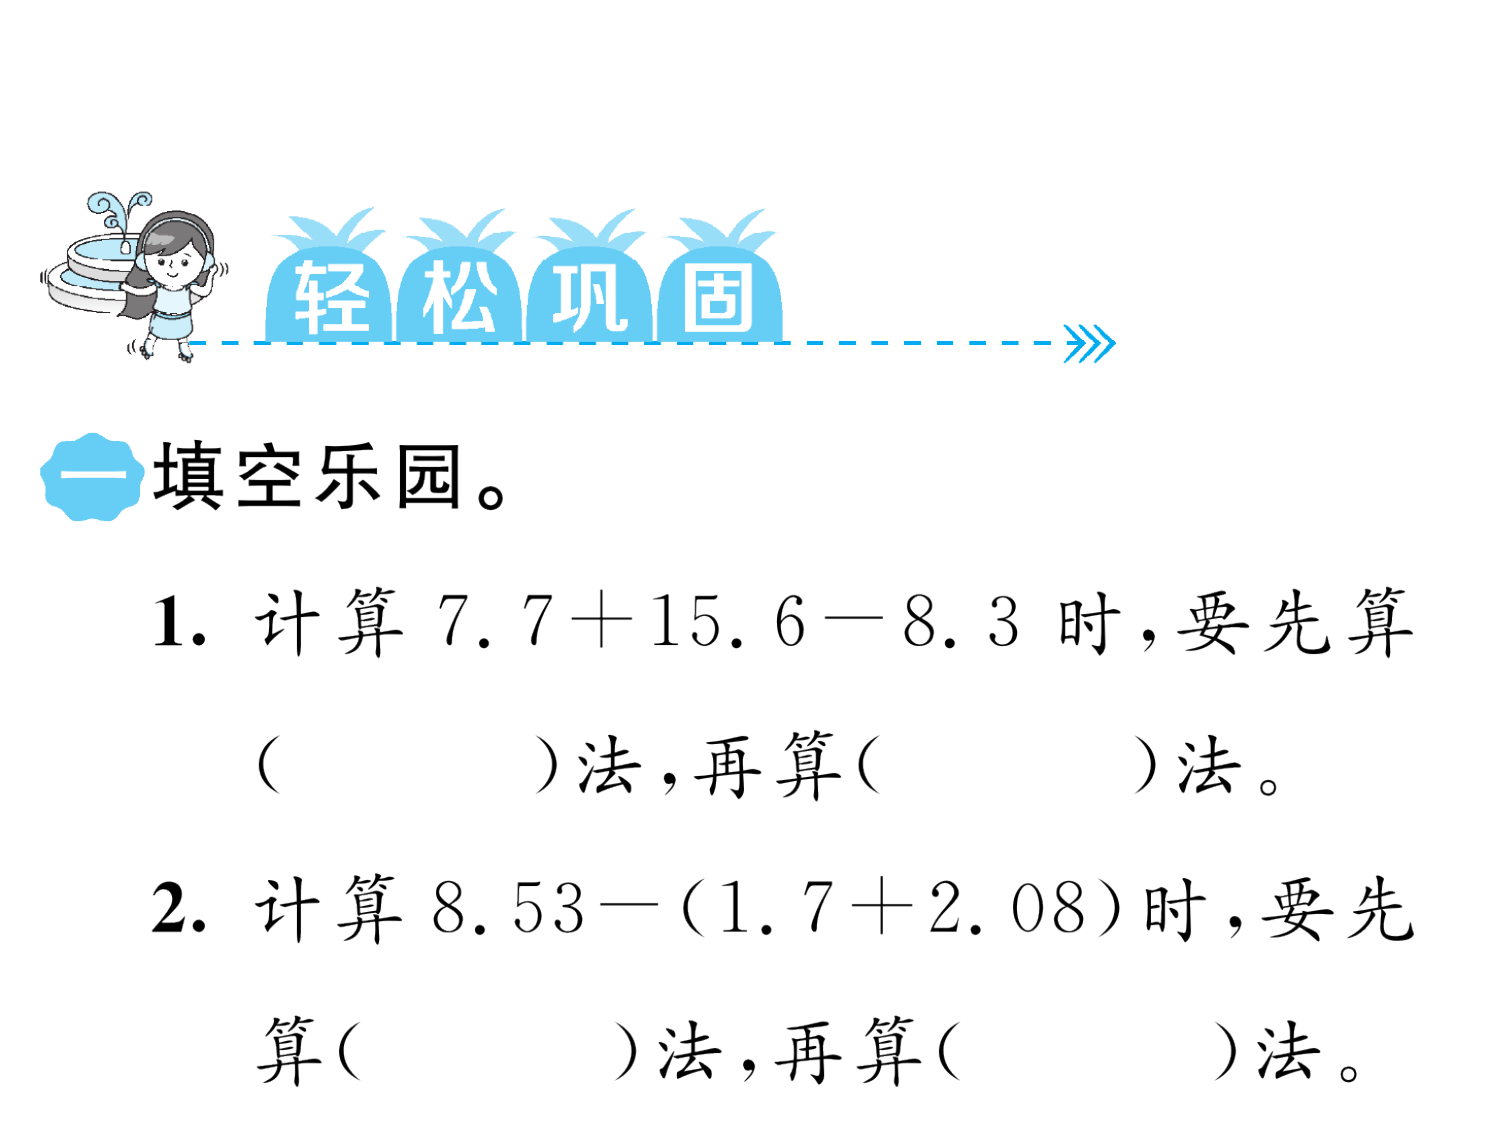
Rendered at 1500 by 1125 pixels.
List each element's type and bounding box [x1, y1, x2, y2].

picture [35, 177, 1453, 1111]
